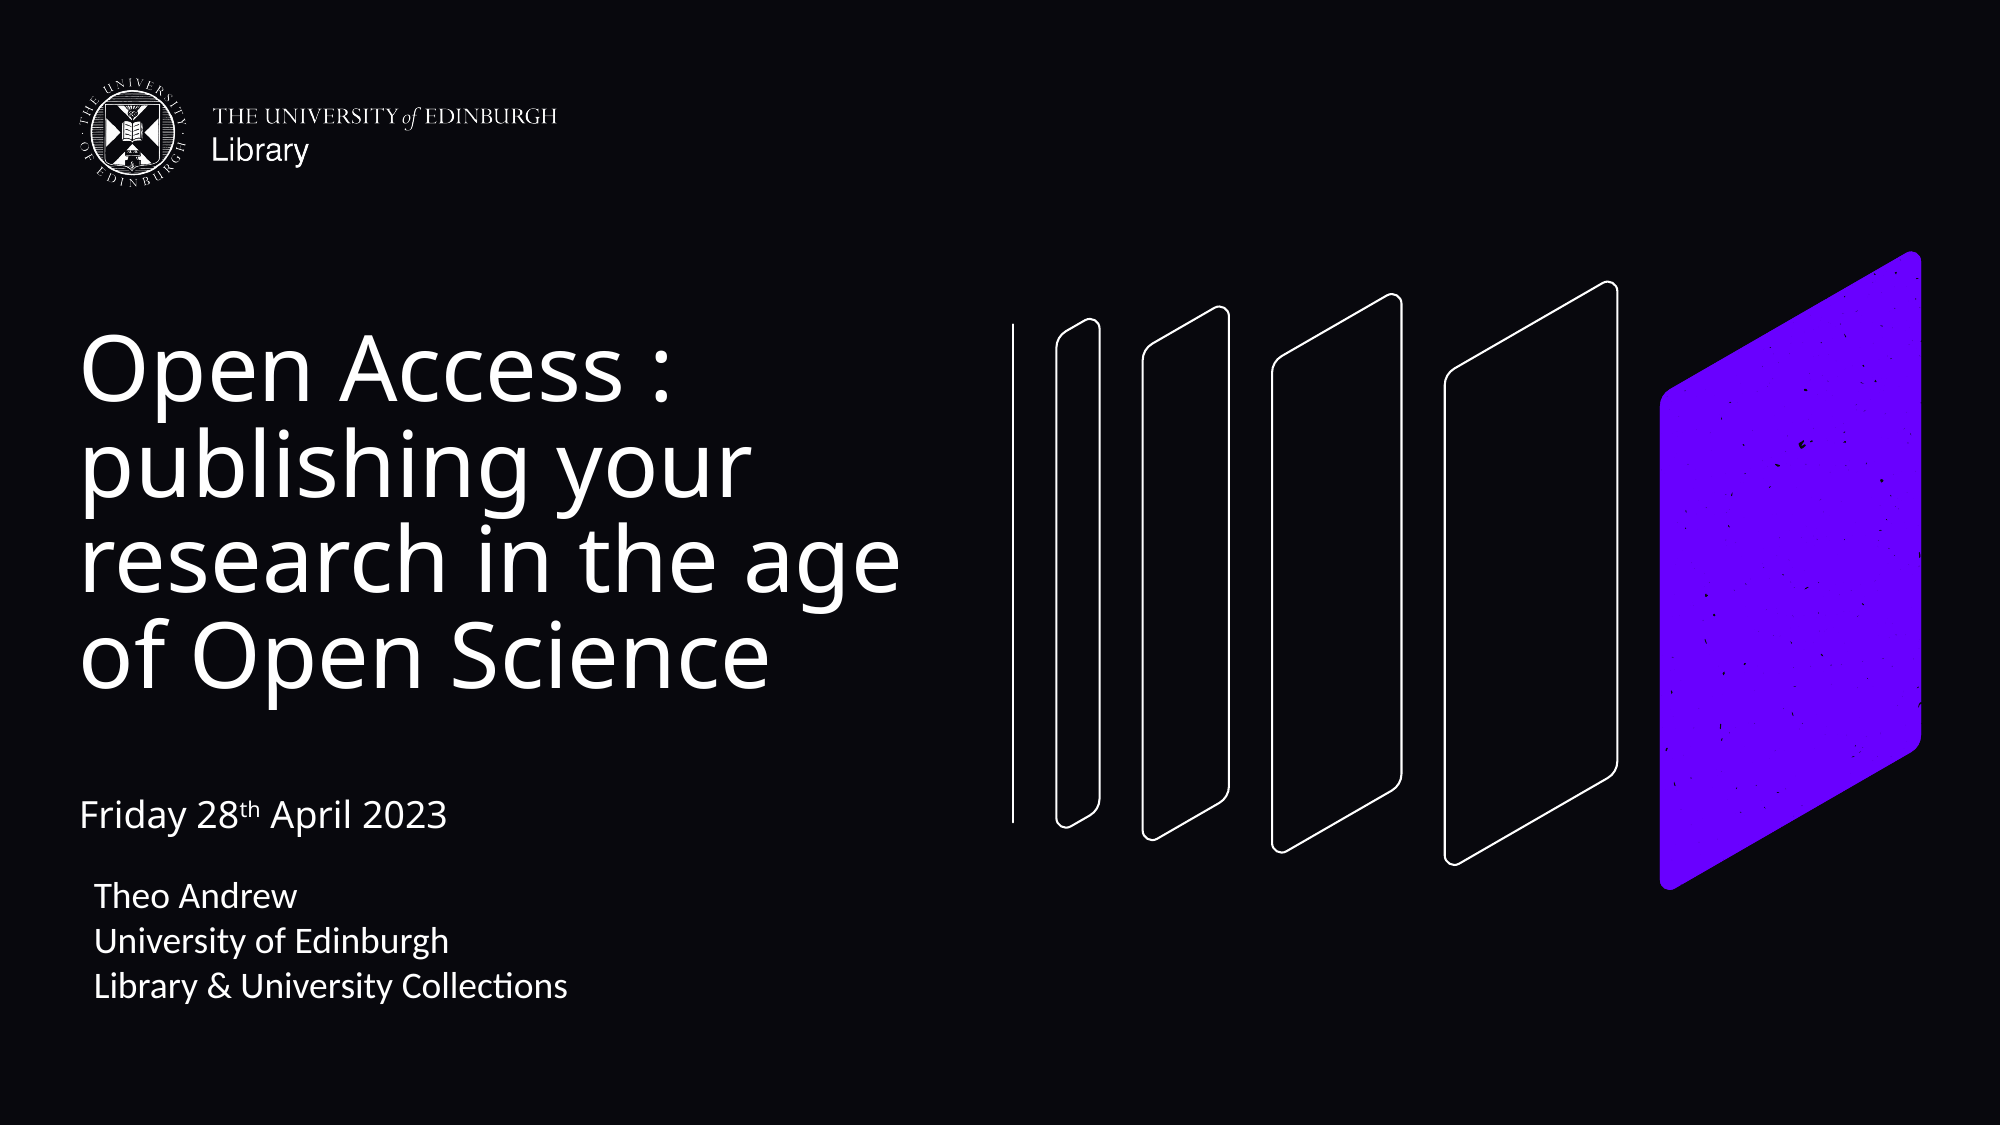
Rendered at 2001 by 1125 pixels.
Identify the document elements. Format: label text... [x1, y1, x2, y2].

text_box Theo Andrew University of Edinburgh Library & University Collections [78, 864, 1079, 1014]
picture [78, 78, 557, 187]
text_box Open Access : publishing your research in the age of Open Science Friday 28th April 2023 [78, 323, 983, 862]
text_box [1659, 251, 1922, 890]
